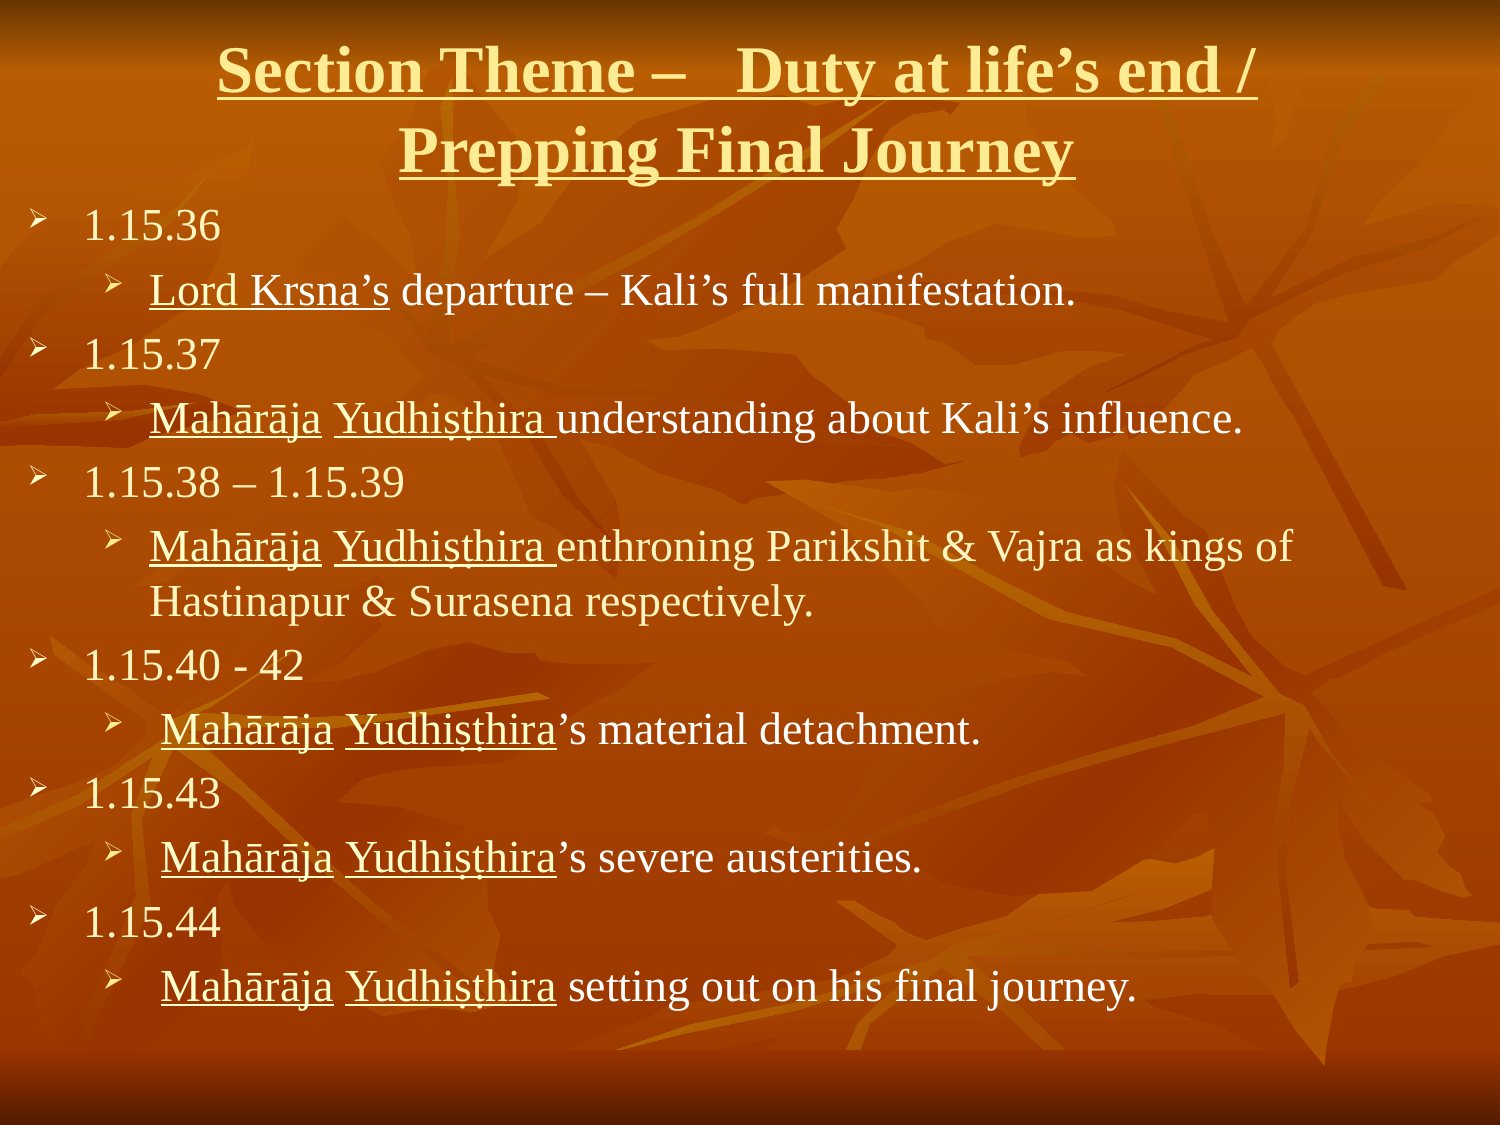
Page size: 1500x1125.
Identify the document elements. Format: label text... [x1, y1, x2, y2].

title Section Theme – Duty at life’s end / Prepping Final Journey [75, 24, 1400, 187]
list 1.15.36 Lord Krsna’s departure – Kali’s full manifestation. 1.15.37 Mahārāja Yudhiṣṭhira understanding about Kali’s influence. 1.15.38 – 1.15.39 Mahārāja Yudhiṣṭhira enthroning Parikshit & Vajra as kings of Hastinapur & Surasena respectively. 1.15.40 - 42 Mahārāja Yudhiṣṭhira’s material detachment. 1.15.43 Mahārāja Yudhiṣṭhira’s severe austerities. 1.15.44 Mahārāja Yudhiṣṭhira setting out on his final journey. [12, 187, 1488, 1125]
